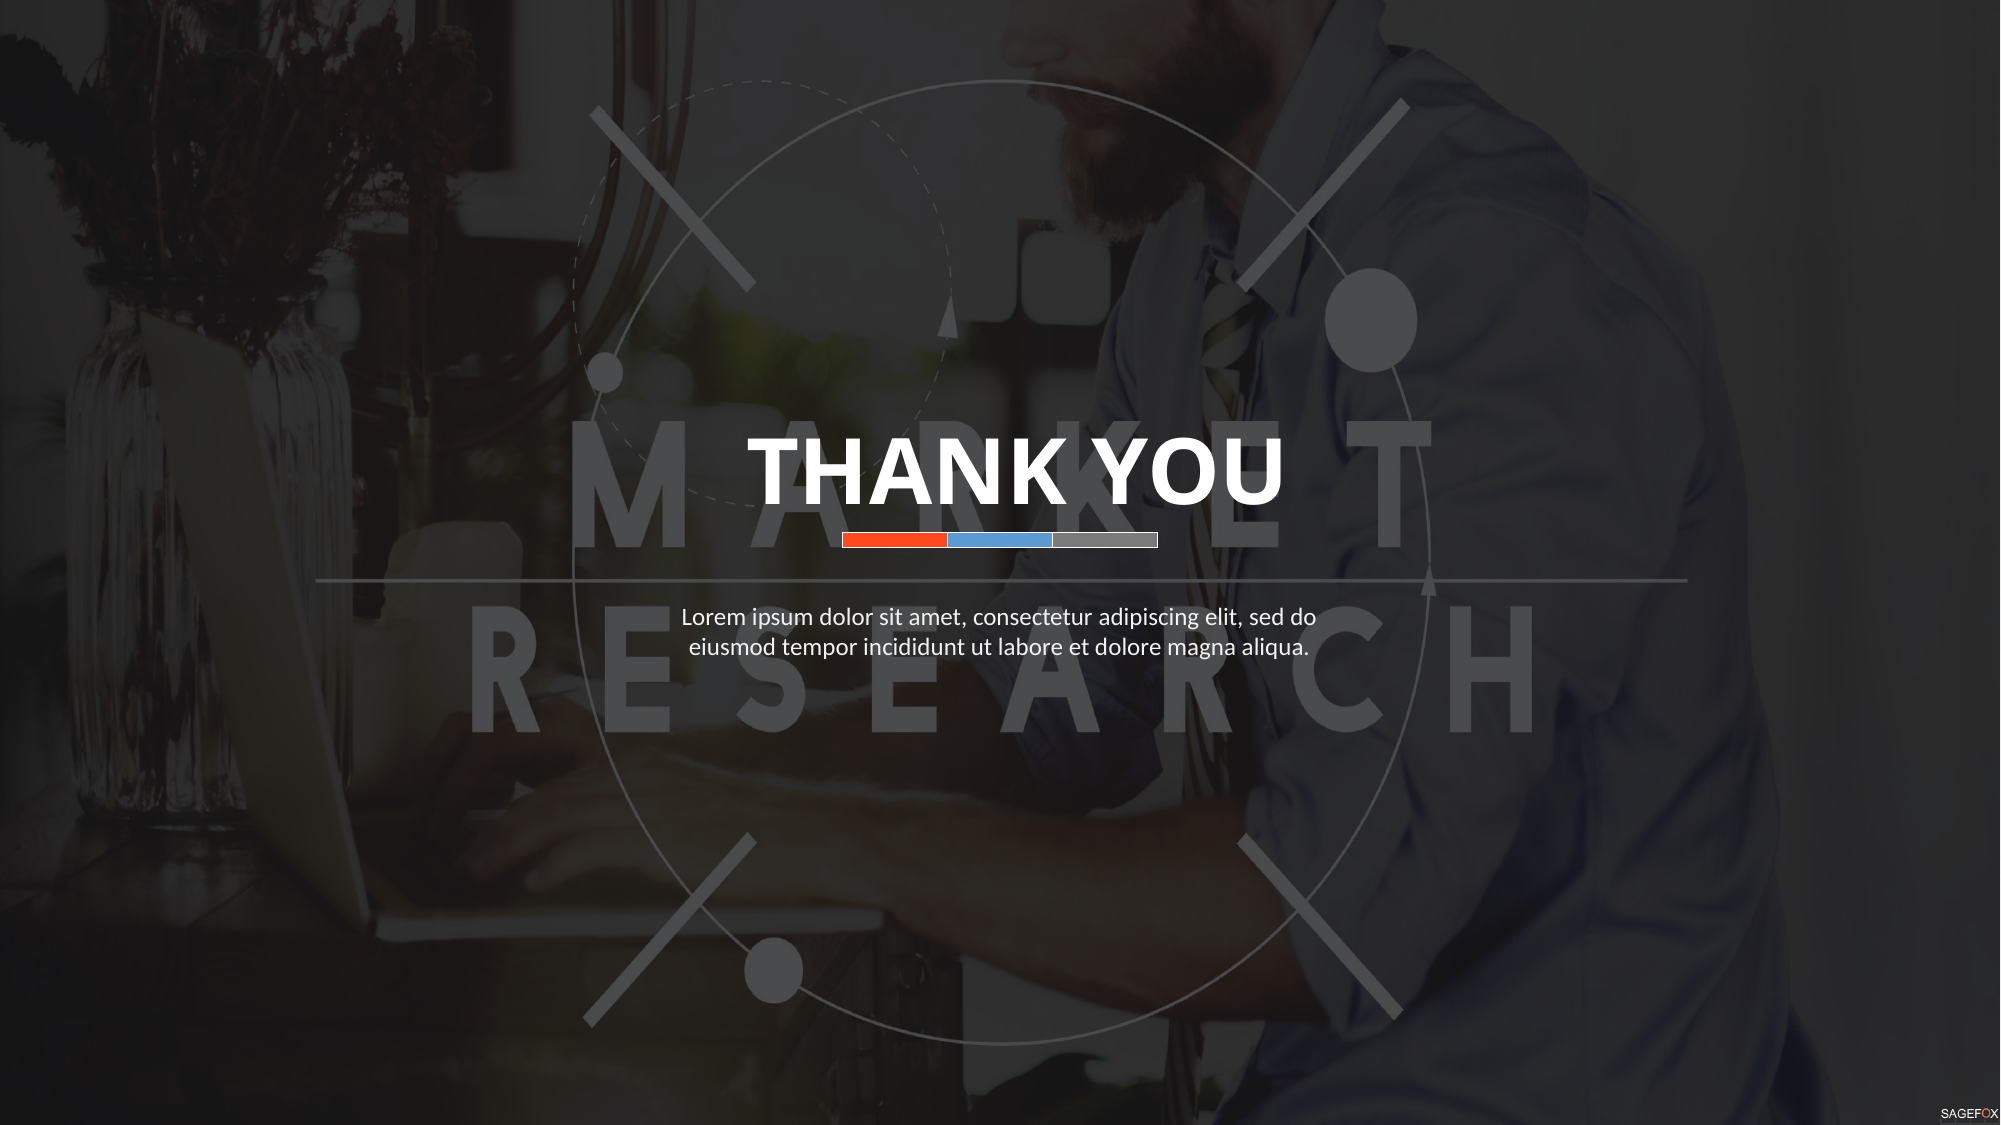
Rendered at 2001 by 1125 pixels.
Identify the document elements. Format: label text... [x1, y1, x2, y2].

text_box Lorem ipsum dolor sit amet, consectetur adipiscing elit, sed do eiusmod tempor incididunt ut labore et dolore magna aliqua. [660, 593, 1340, 668]
picture [1940, 0, 2001, 1125]
text_box THANK YOU [565, 405, 1470, 531]
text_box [842, 532, 1158, 548]
